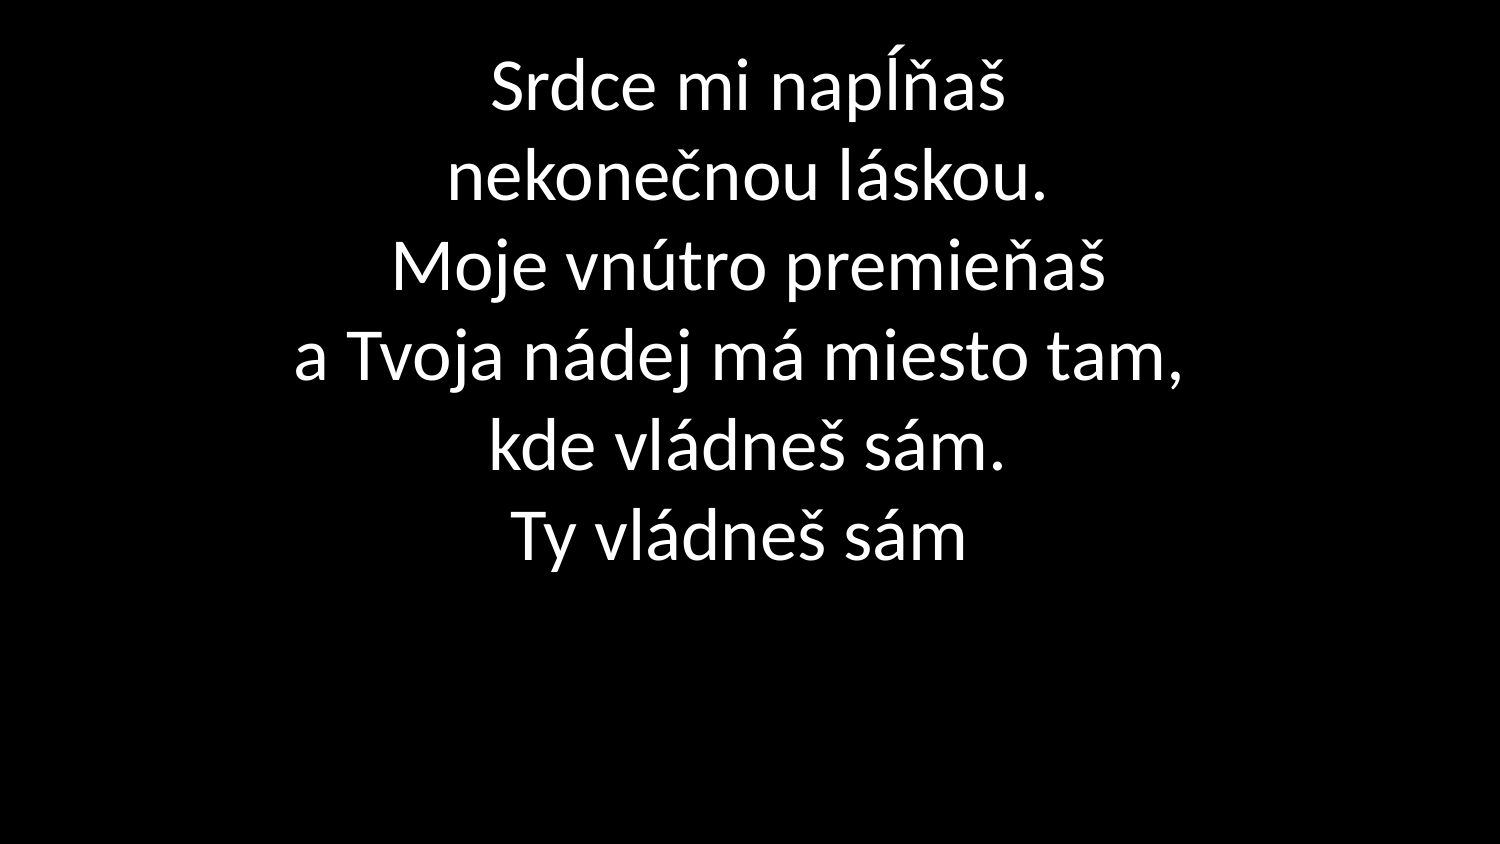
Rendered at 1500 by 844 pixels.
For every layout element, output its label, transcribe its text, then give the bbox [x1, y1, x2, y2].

title Srdce mi napĺňaš nekonečnou láskou. Moje vnútro premieňaš a Tvoja nádej má miesto tam, kde vládneš sám. Ty vládneš sám [21, 27, 1476, 825]
